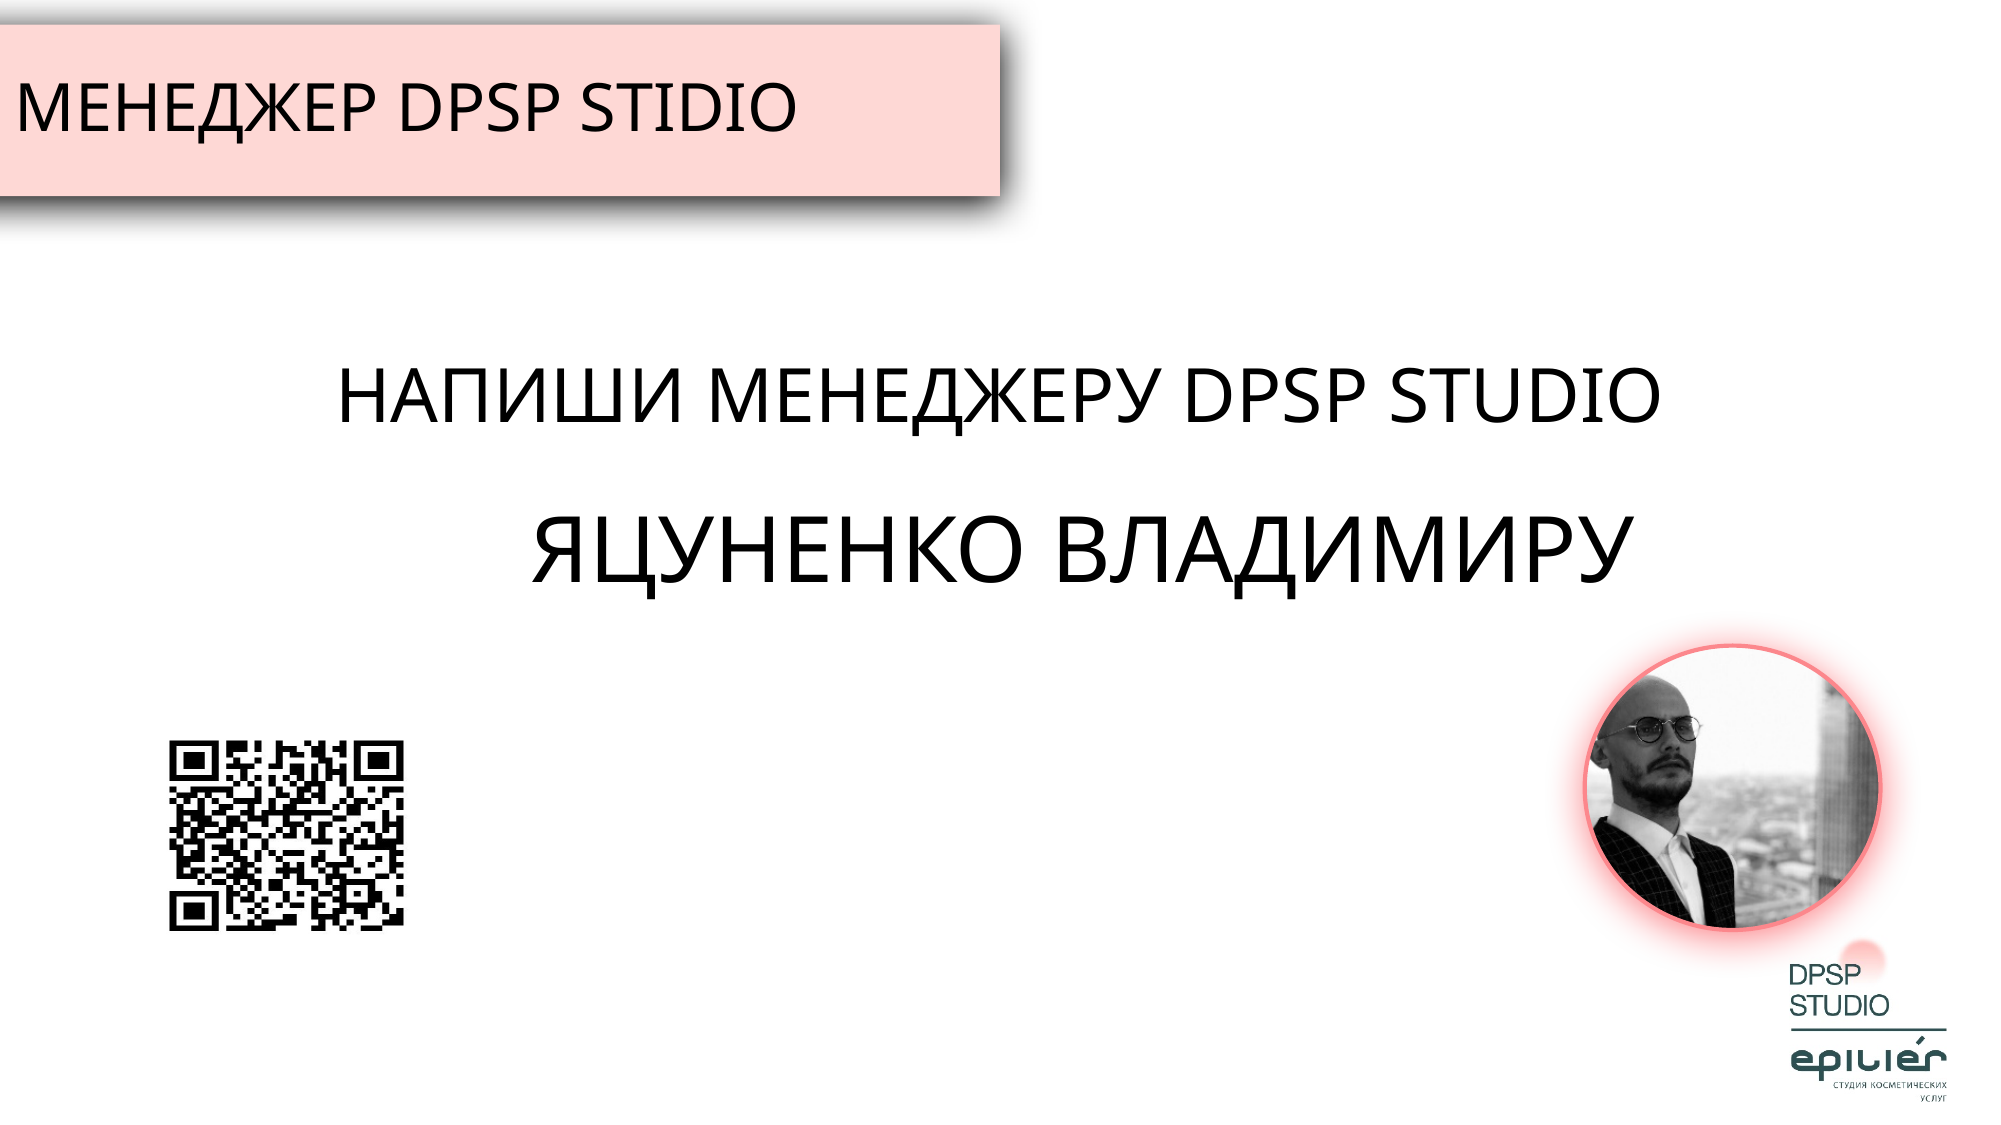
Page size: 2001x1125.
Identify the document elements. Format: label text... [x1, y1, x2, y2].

picture [75, 592, 497, 1079]
list НАПИШИ МЕНЕДЖЕРУ DPSP STUDIO ЯЦУНЕНКО ВЛАДИМИРУ [144, 207, 1855, 918]
text_box МЕНЕДЖЕР DPSP STIDIO [0, 29, 1000, 192]
text_box [0, 24, 1001, 197]
picture [1584, 645, 1947, 1102]
